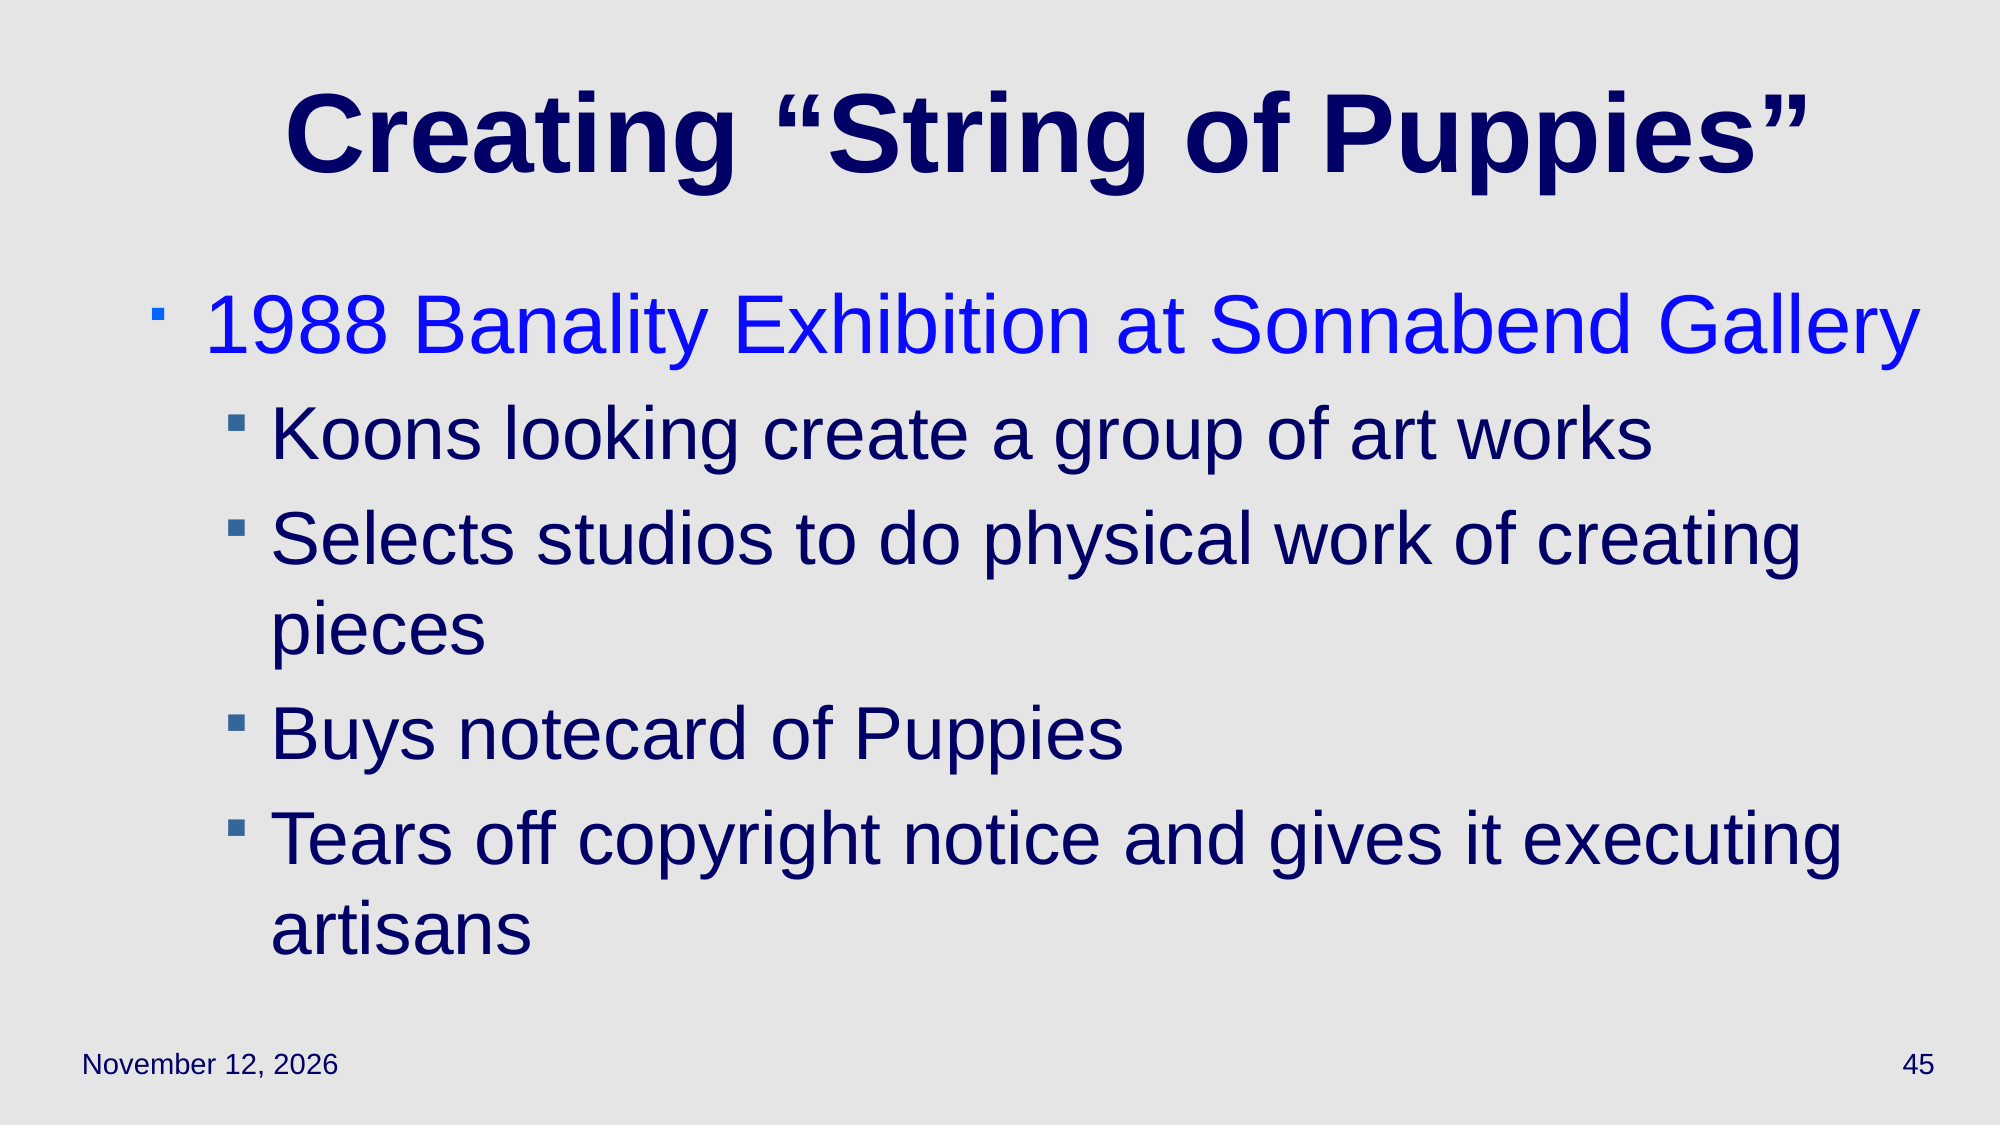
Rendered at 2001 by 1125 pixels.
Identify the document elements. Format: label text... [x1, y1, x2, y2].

slide_number 45 [1533, 1024, 1951, 1101]
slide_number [66, 1024, 484, 1101]
list 1988 Banality Exhibition at Sonnabend Gallery Koons looking create a group of art works Selects studios to do physical work of creating pieces Buys notecard of Puppies Tears off copyright notice and gives it executing artisans [133, 262, 1967, 938]
title Creating “String of Puppies” [133, 50, 1967, 238]
